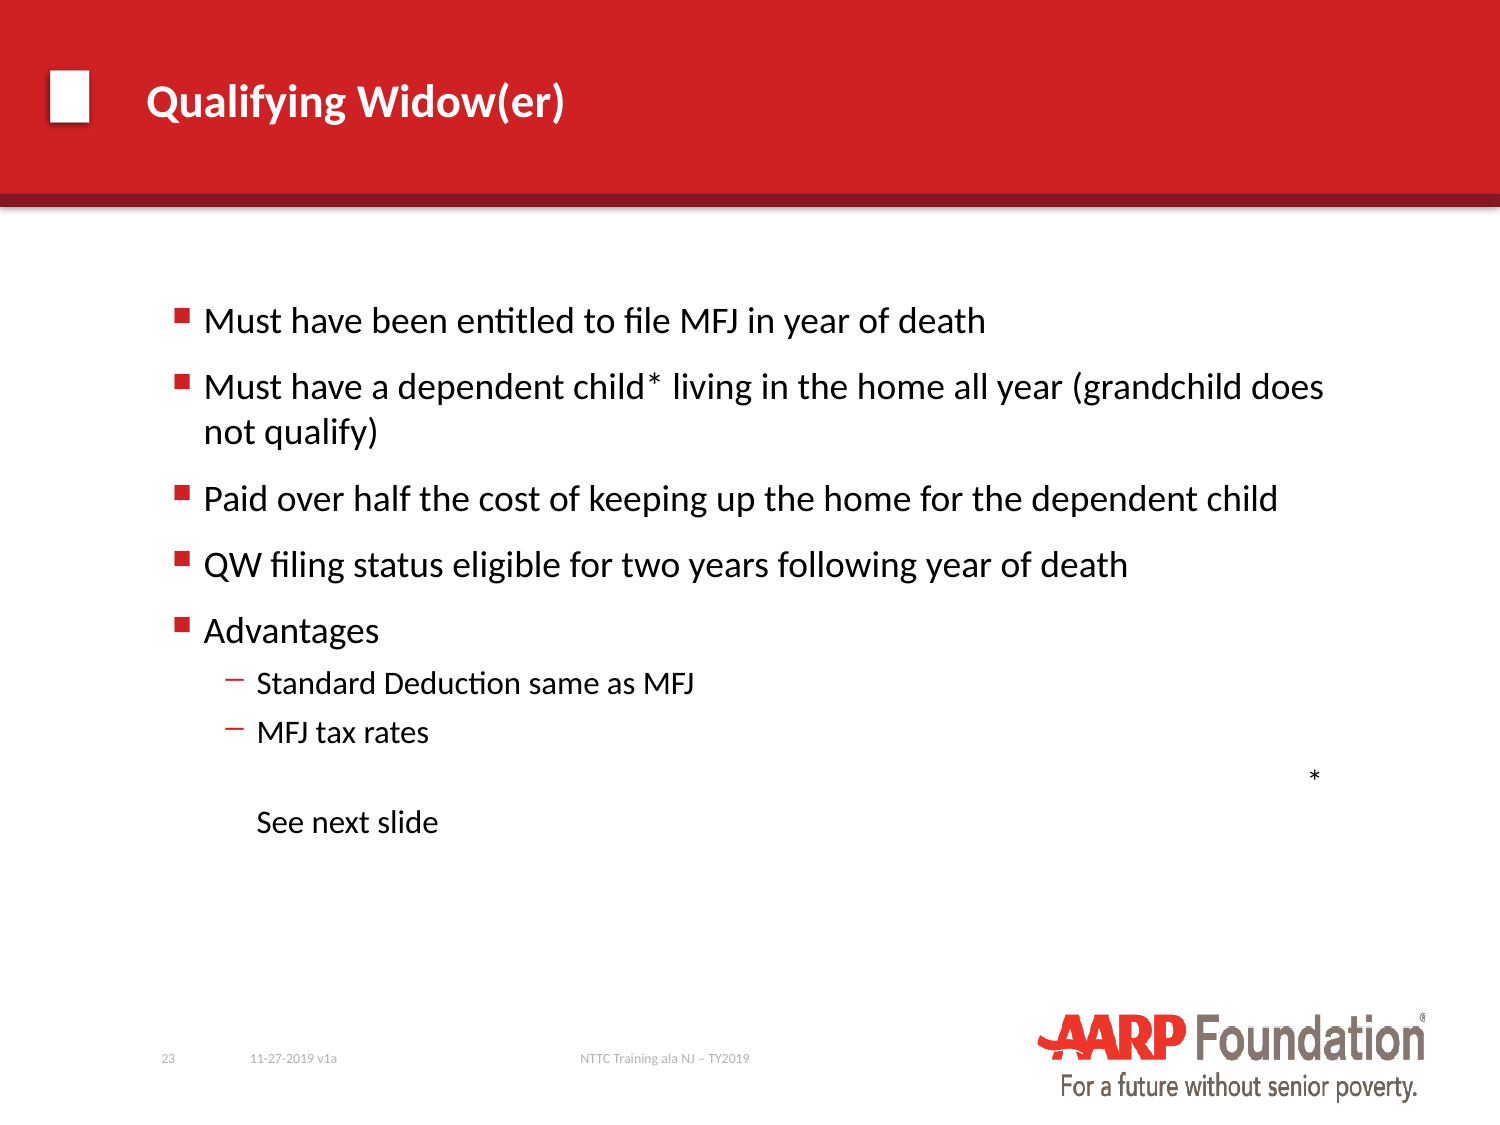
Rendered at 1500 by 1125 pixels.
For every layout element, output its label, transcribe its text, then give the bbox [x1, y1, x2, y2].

title Qualifying Widow(er) [131, 4, 1331, 193]
slide_number 23 [75, 1027, 191, 1088]
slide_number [234, 1027, 399, 1088]
list Must have been entitled to file MFJ in year of death Must have a dependent child* living in the home all year (grandchild does not qualify) Paid over half the cost of keeping up the home for the dependent child QW filing status eligible for two years following year of death Advantages Standard Deduction same as MFJ MFJ tax rates * See next slide [157, 288, 1358, 949]
footer NTTC Training ala NJ – TY2019 [427, 1027, 903, 1088]
